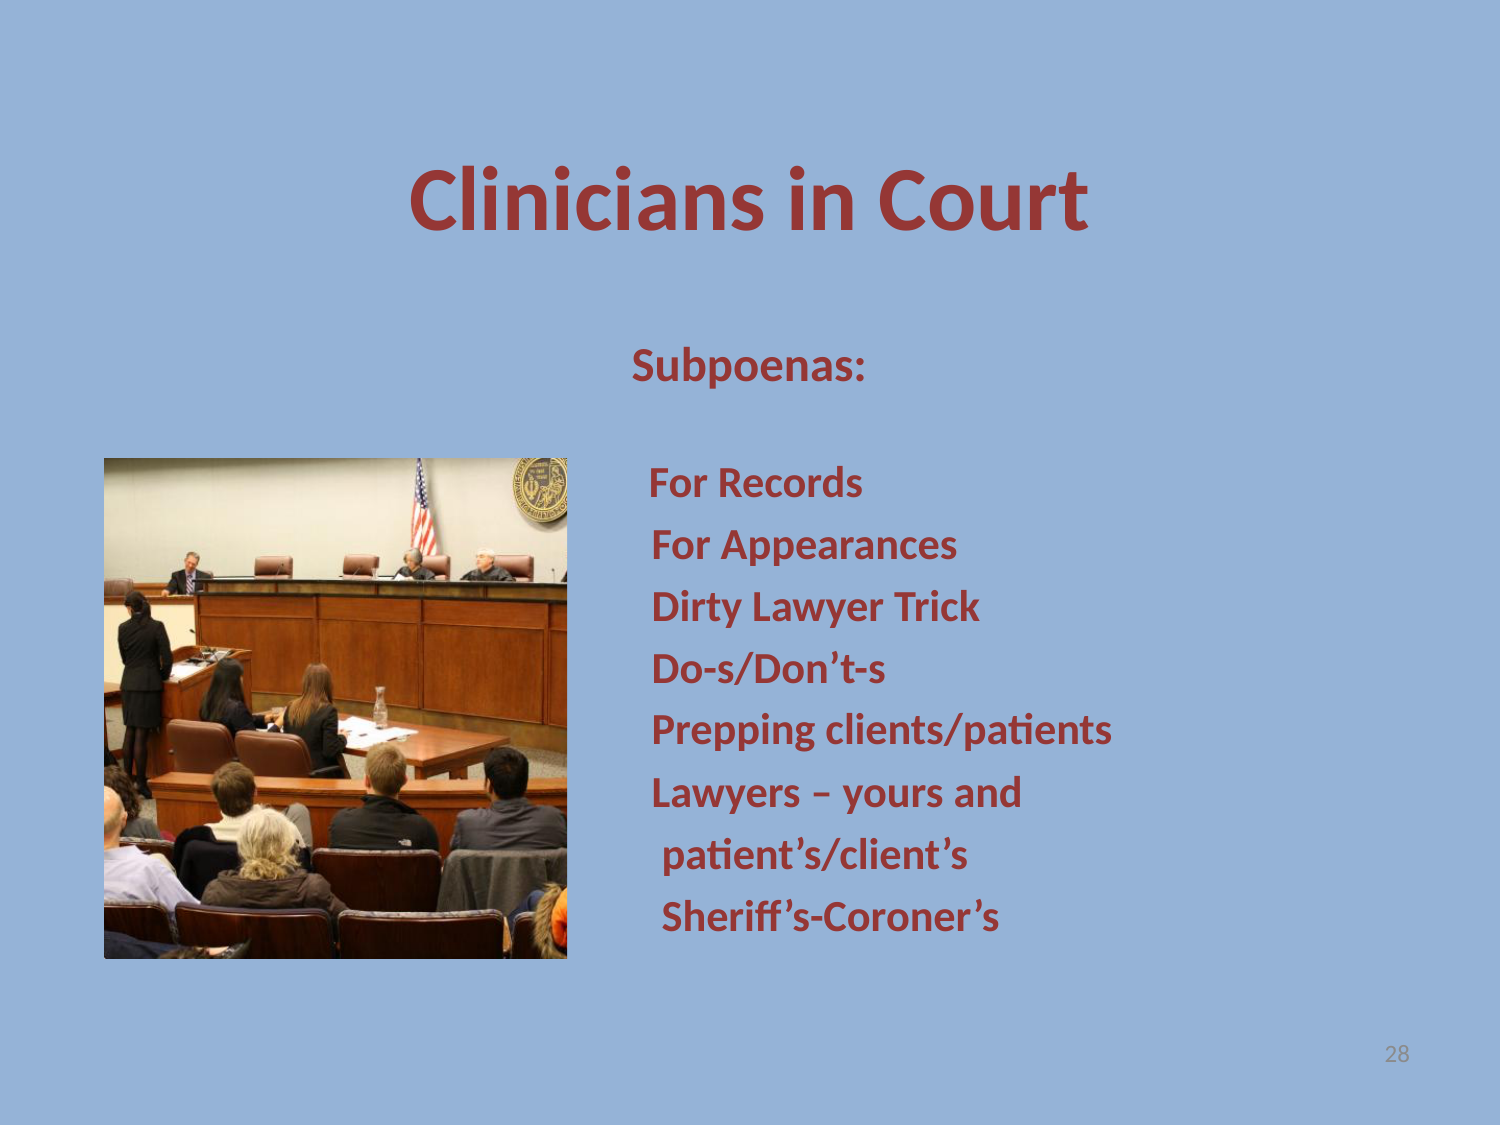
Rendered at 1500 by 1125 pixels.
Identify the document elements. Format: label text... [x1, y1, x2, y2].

slide_number 28 [1074, 1022, 1425, 1083]
list Subpoenas: For Records For Appearances Dirty Lawyer Trick Do-s/Don’t-s Prepping clients/patients Lawyers – yours and patient’s/client’s Sheriff’s-Coroner’s [616, 324, 1388, 1000]
title Clinicians in Court [112, 99, 1388, 288]
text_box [103, 458, 568, 959]
